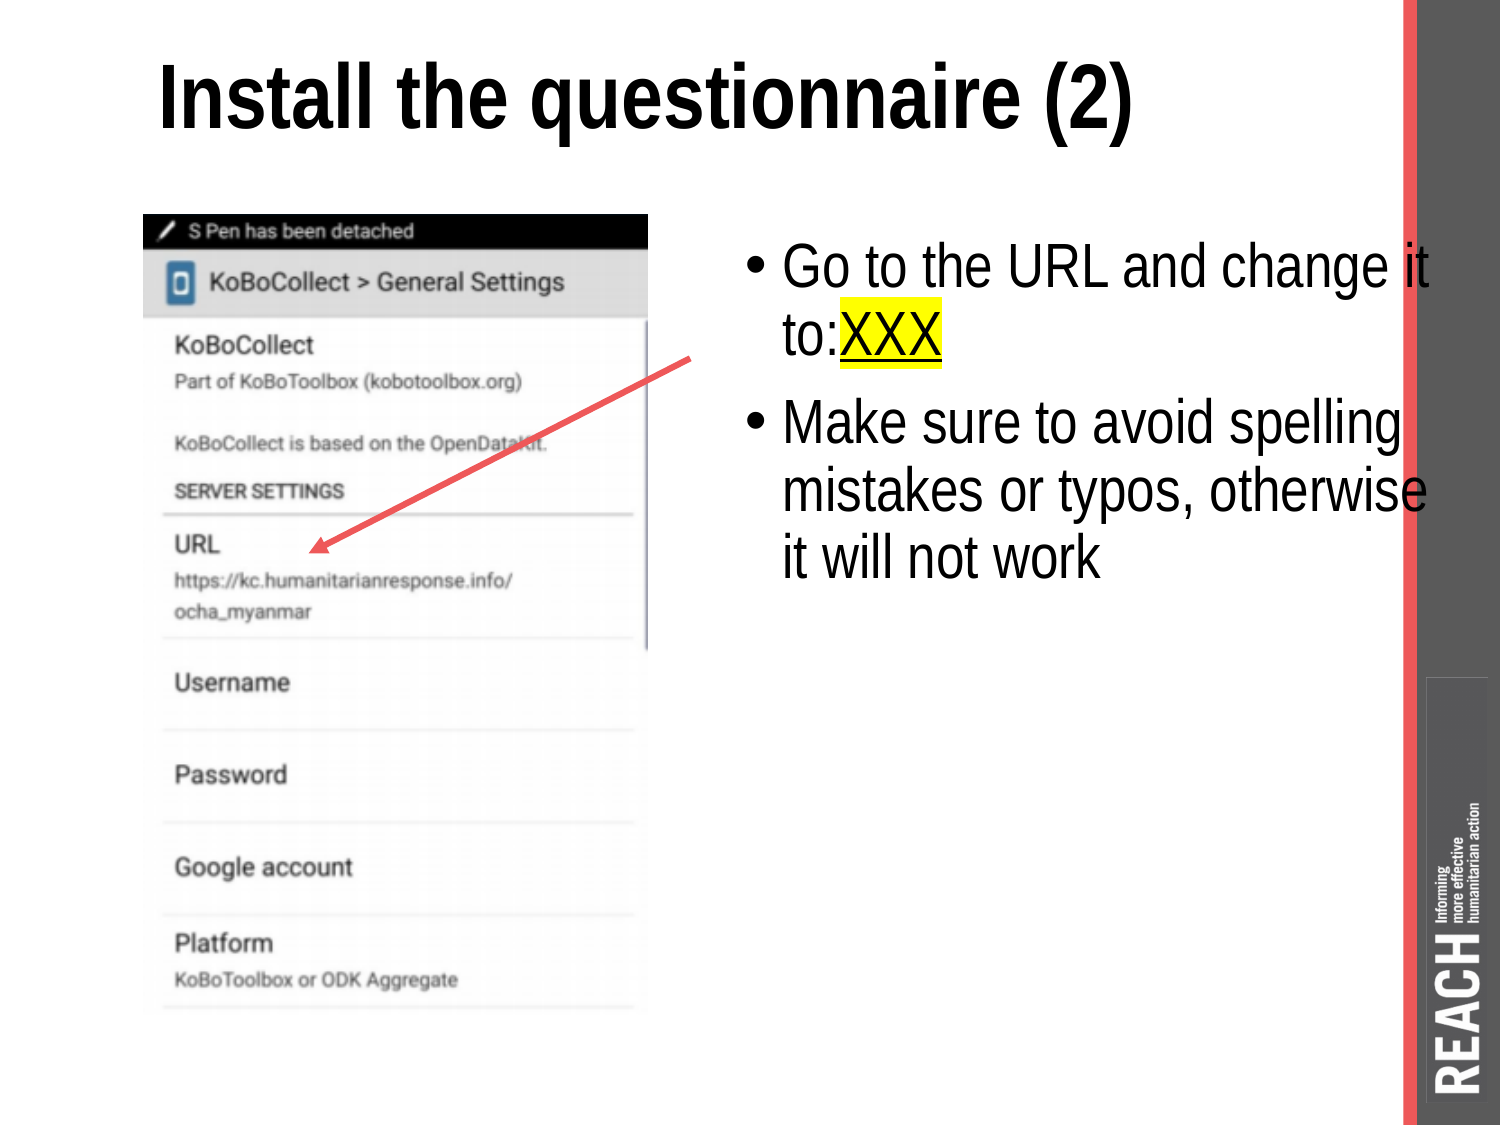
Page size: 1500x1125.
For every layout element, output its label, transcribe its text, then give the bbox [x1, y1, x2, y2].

picture [1427, 678, 1488, 1103]
picture [143, 214, 648, 1015]
title Install the questionnaire (2) [143, 43, 1448, 155]
list Go to the URL and change it to:XXX Make sure to avoid spelling mistakes or typos, otherwise it will not work [730, 226, 1450, 1080]
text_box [308, 358, 691, 554]
